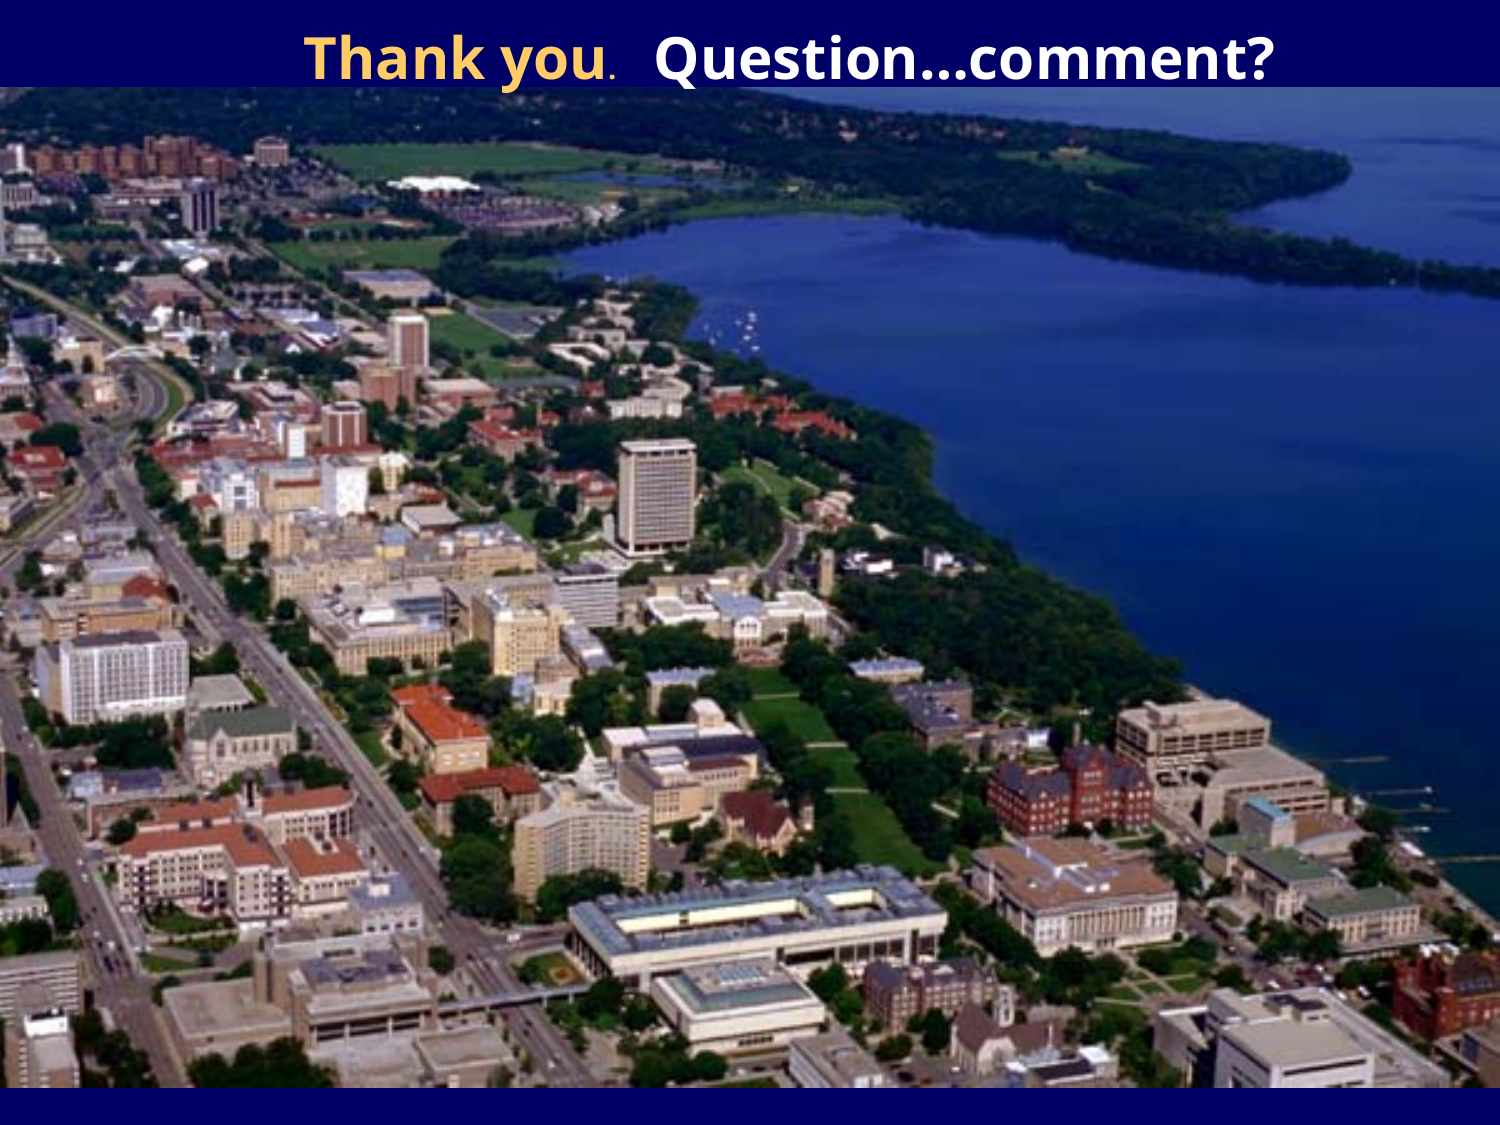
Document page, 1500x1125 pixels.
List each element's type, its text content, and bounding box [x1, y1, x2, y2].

picture [0, 87, 1500, 1088]
text_box Thank you. Question…comment? [289, 14, 1290, 85]
